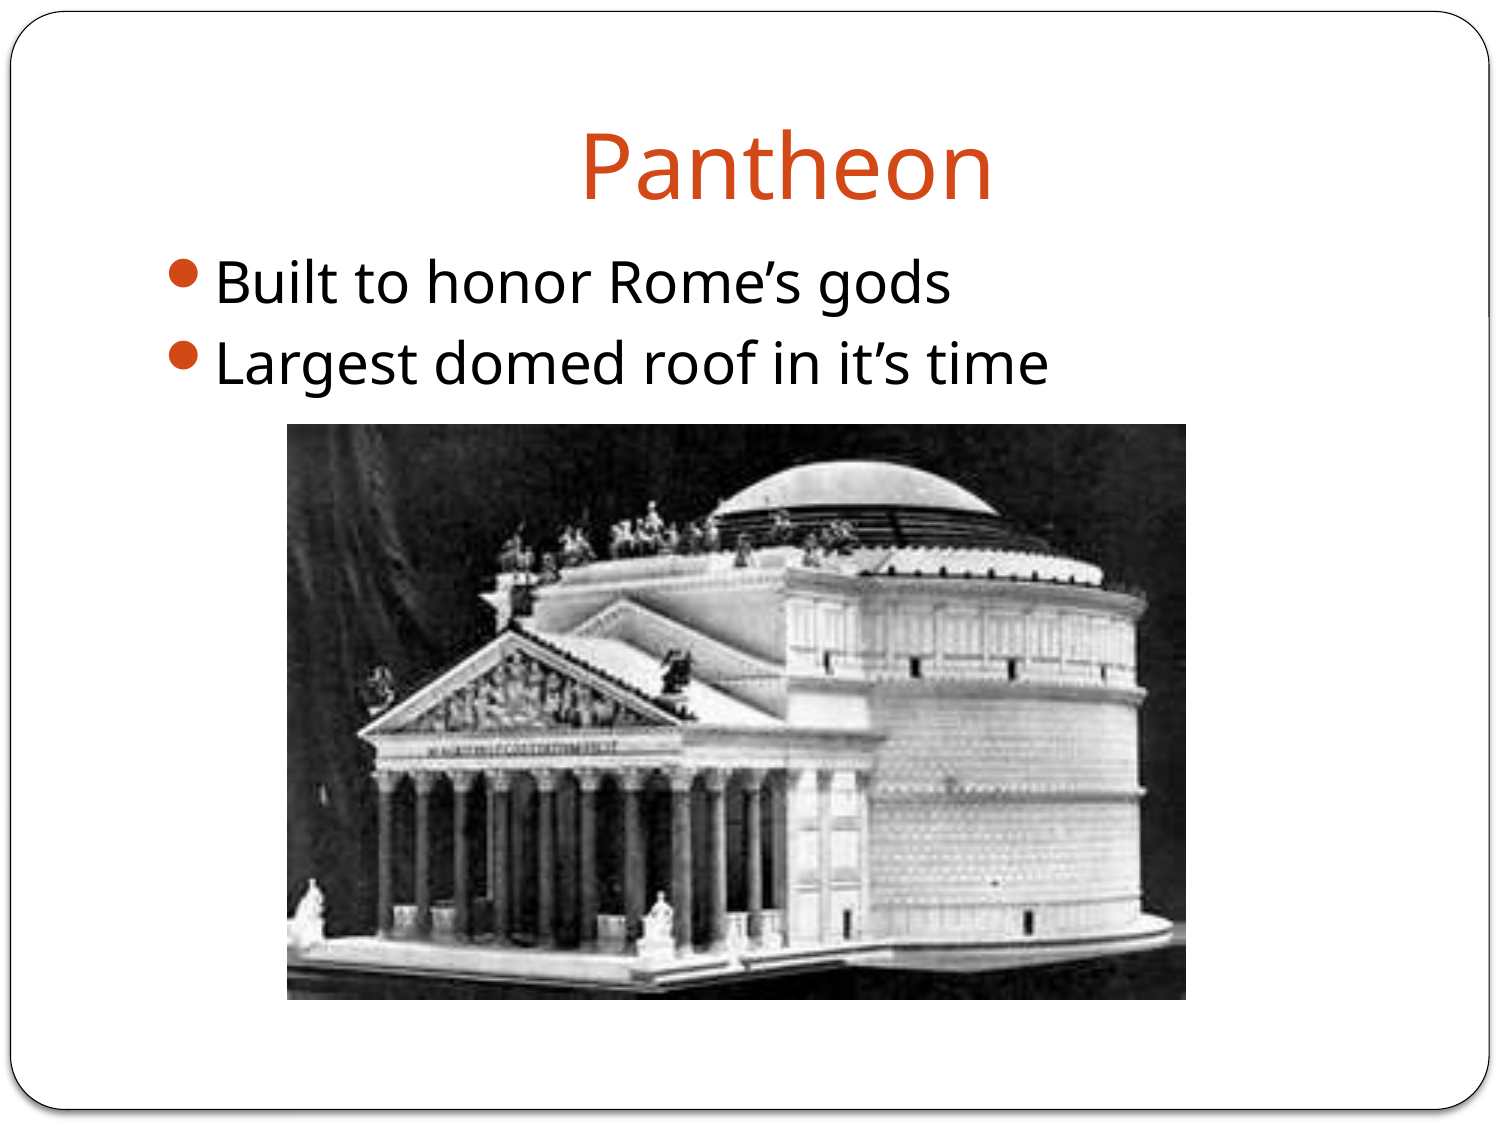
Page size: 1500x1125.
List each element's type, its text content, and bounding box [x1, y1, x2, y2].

picture [287, 424, 1186, 1000]
list Built to honor Rome’s gods Largest domed roof in it’s time [150, 237, 1425, 988]
title Pantheon [150, 45, 1425, 233]
